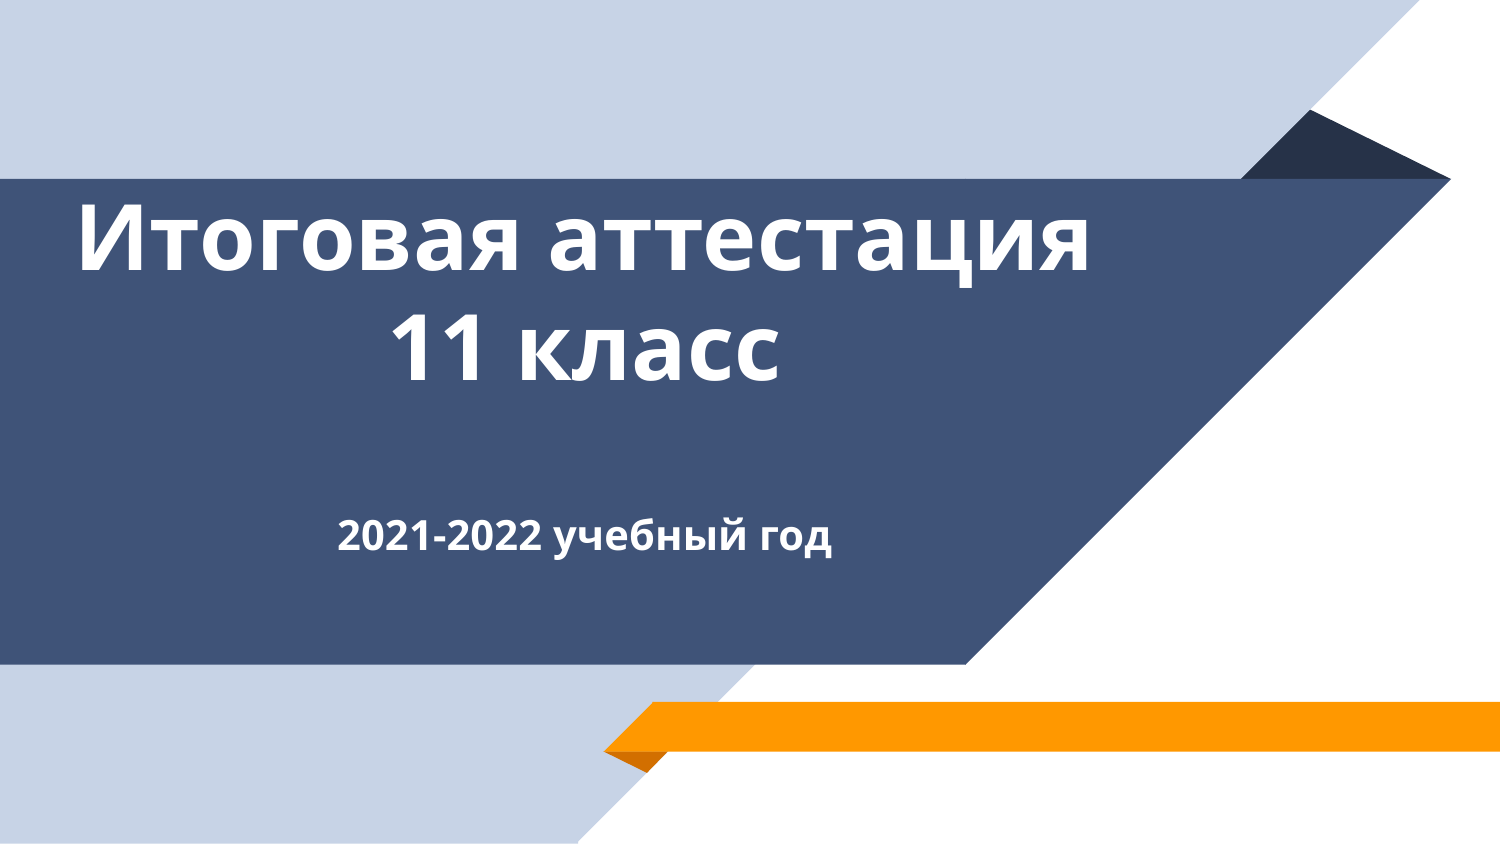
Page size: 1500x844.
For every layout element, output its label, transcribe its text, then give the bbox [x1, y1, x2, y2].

title Итоговая аттестация 11 класс 2021-2022 учебный год [41, 173, 1128, 564]
